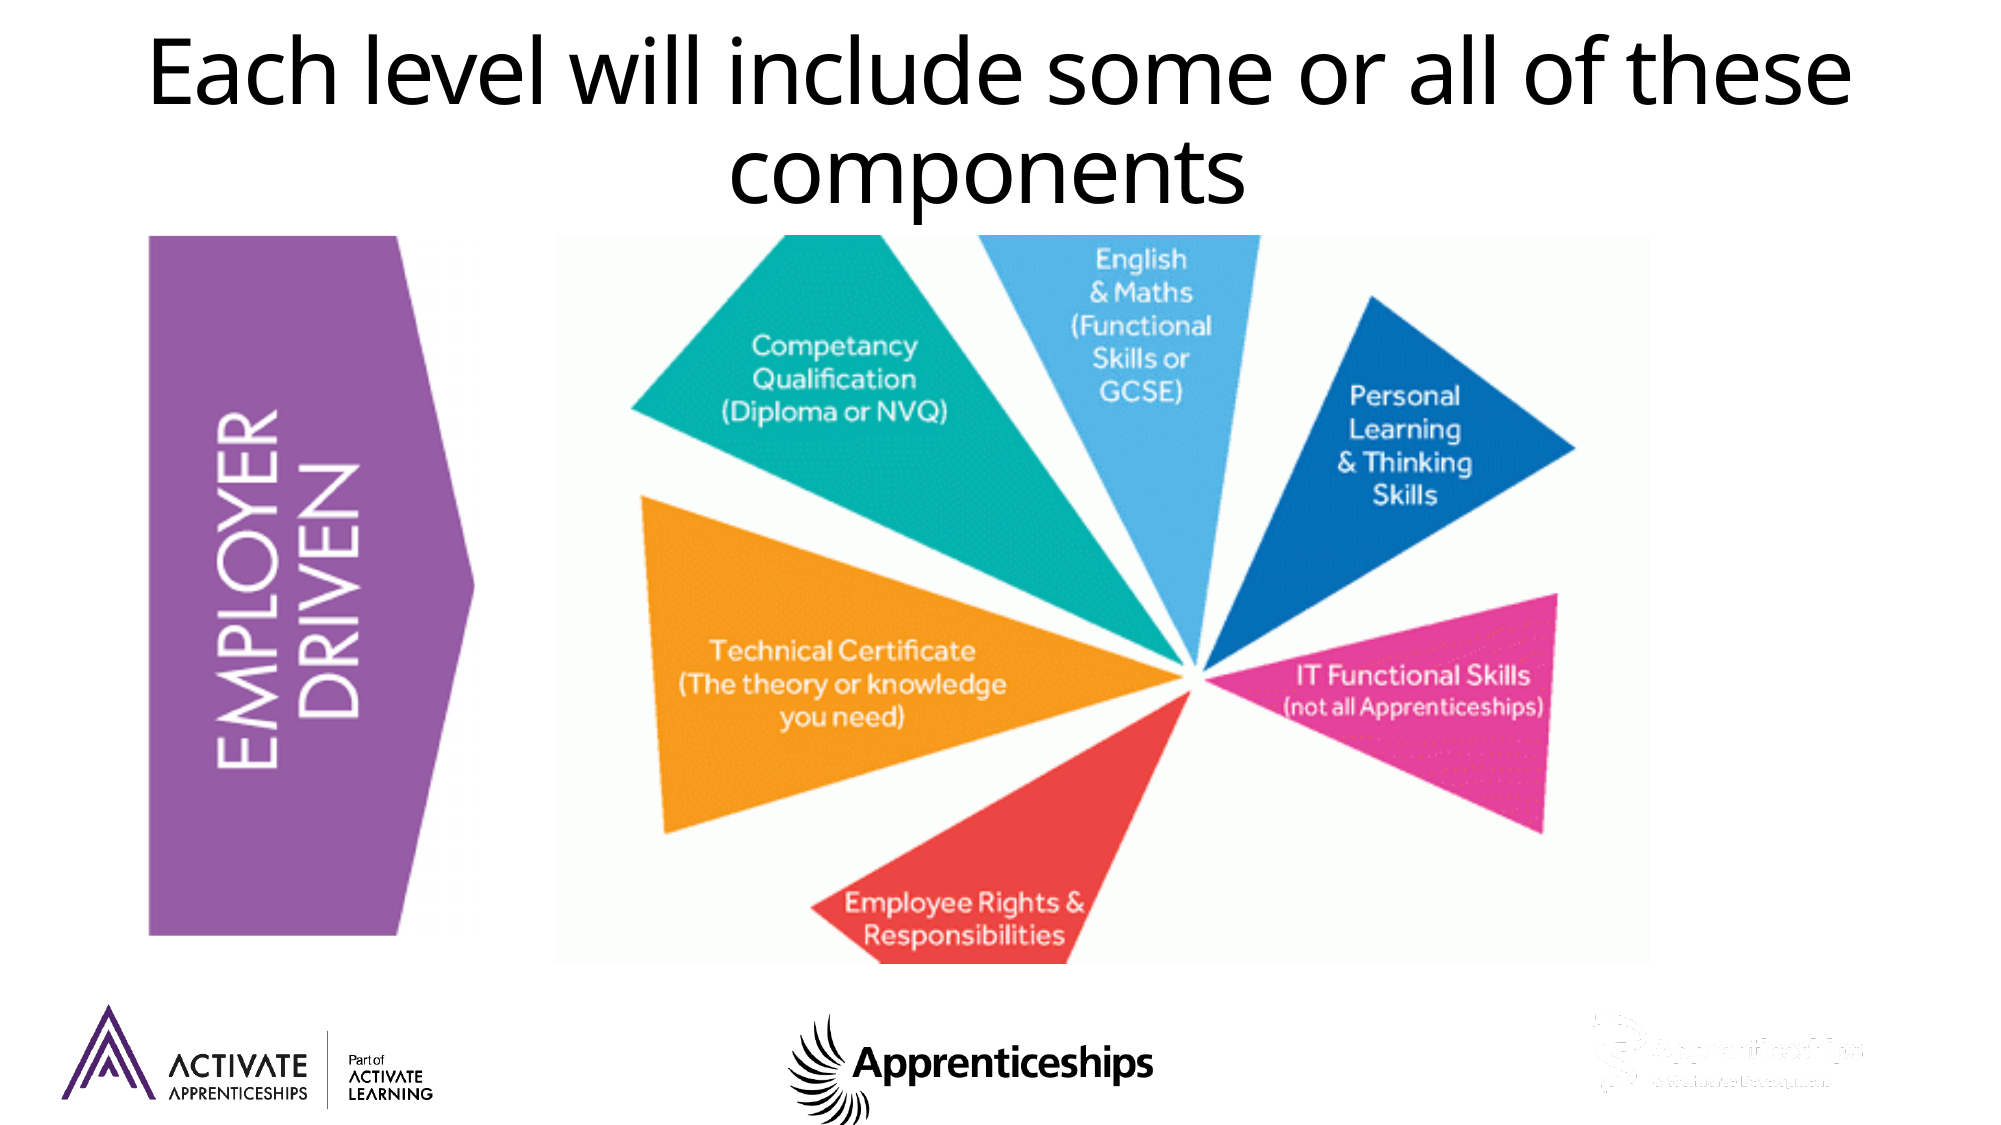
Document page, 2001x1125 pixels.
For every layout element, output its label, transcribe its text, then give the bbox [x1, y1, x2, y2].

picture [41, 987, 456, 1125]
text_box Each level will include some or all of these components [14, 17, 1984, 235]
picture [1593, 1013, 1863, 1093]
picture [0, 235, 1650, 964]
picture [788, 1014, 1153, 1125]
